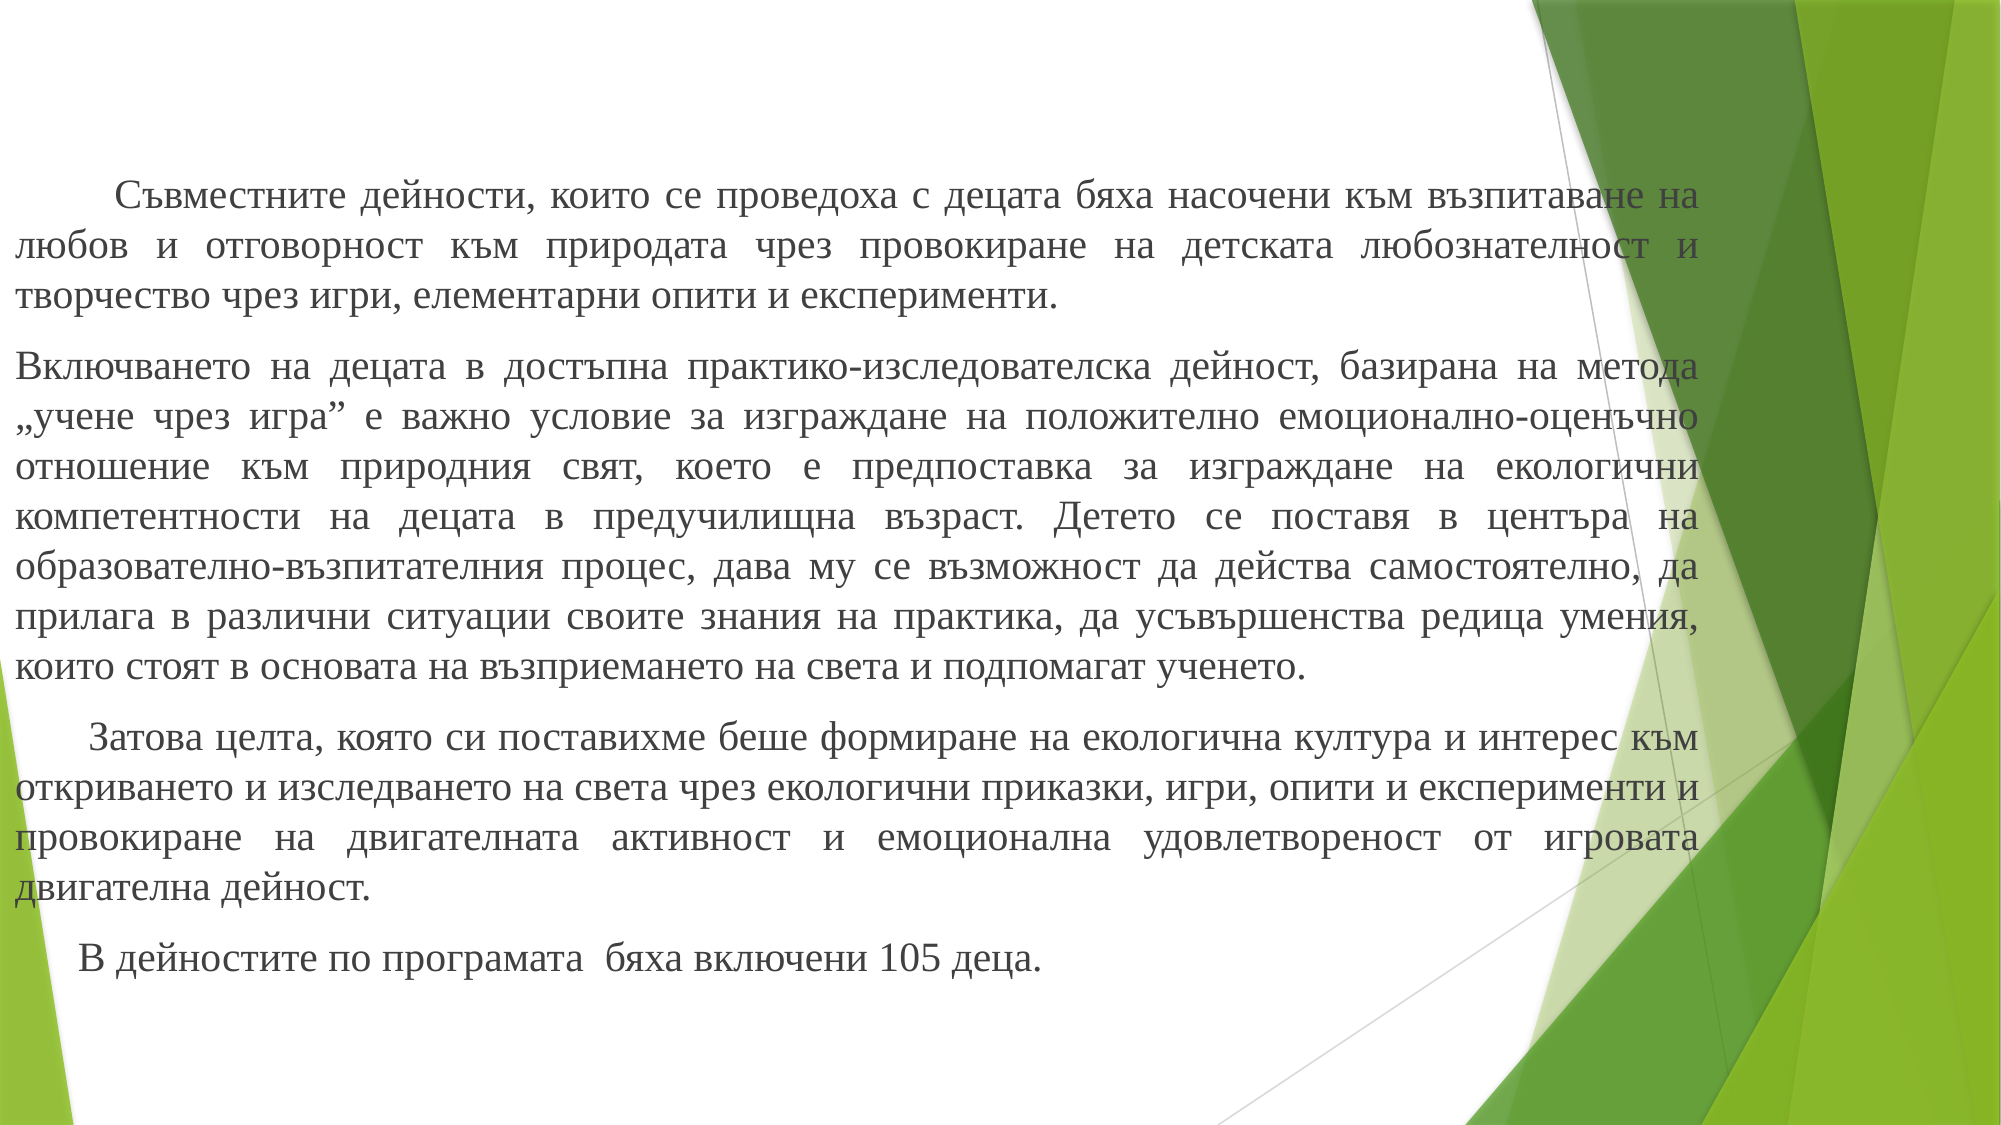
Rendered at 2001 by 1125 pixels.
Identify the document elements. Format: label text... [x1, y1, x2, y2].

list Съвместните дейности, които се проведоха с децата бяха насочени към възпитаване на любов и отговорност към природата чрез провокиране на детската любознателност и творчество чрез игри, елементарни опити и експерименти. Включването на децата в достъпна практико-изследователска дейност, базирана на метода „учене чрез игра” е важно условие за изграждане на положително емоционално-оценъчно отношение към природния свят, което е предпоставка за изграждане на екологични компетентности на децата в предучилищна възраст. Детето се поставя в центъра на образователно-възпитателния процес, дава му се възможност да действа самостоятелно, да прилага в различни ситуации своите знания на практика, да усъвършенства редица умения, които стоят в основата на възприемането на света и подпомагат ученето. Затова целта, която си поставихме беше формиране на екологична култура и интерес към откриването и изследването на света чрез екологични приказки, игри, опити и експерименти и провокиране на двигателната активност и емоционална удовлетвореност от игровата двигателна дейност. В дейностите по програмата бяха включени 105 деца. [0, 159, 1715, 914]
